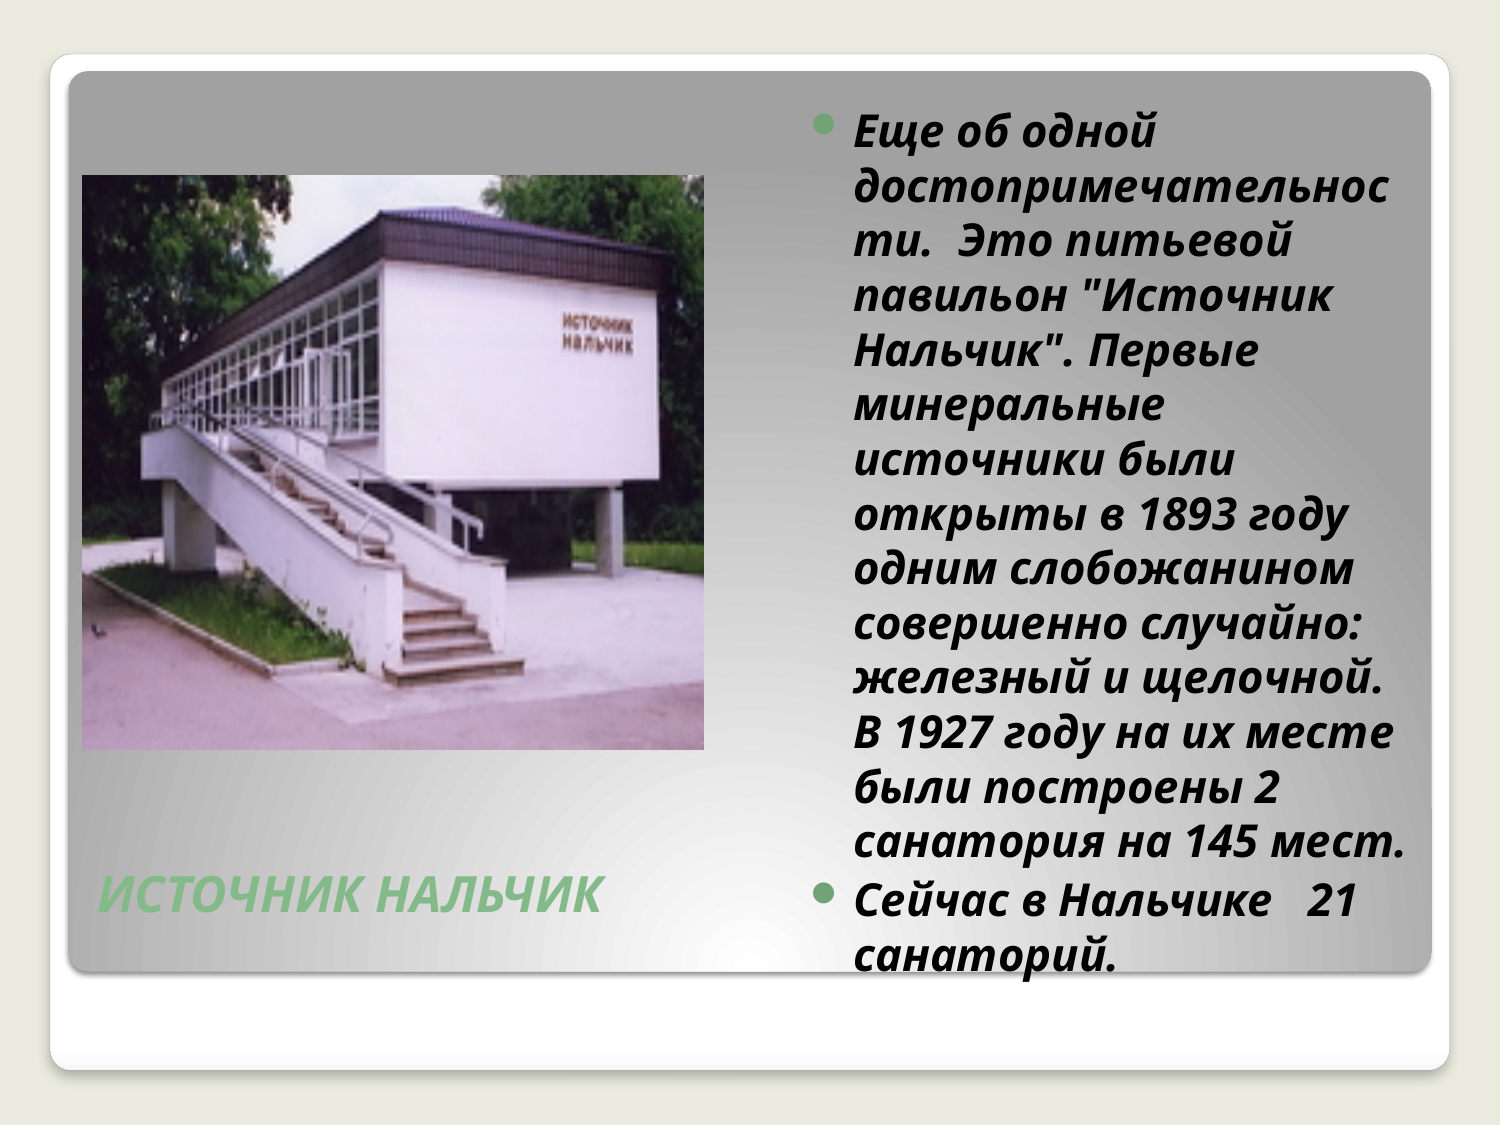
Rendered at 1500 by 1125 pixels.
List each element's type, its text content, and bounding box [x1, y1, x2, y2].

list Еще об одной достопримечательности. Это питьевой павильон "Источник Нальчик". Первые минеральные источники были открыты в 1893 году одним слобожанином совершенно случайно: железный и щелочной. В 1927 году на их месте были построены 2 санатория на 145 мест. Сейчас в Нальчике 21 санаторий. [780, 86, 1426, 1047]
title ИСТОЧНИК НАЛЬЧИК [82, 817, 780, 991]
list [81, 175, 704, 751]
